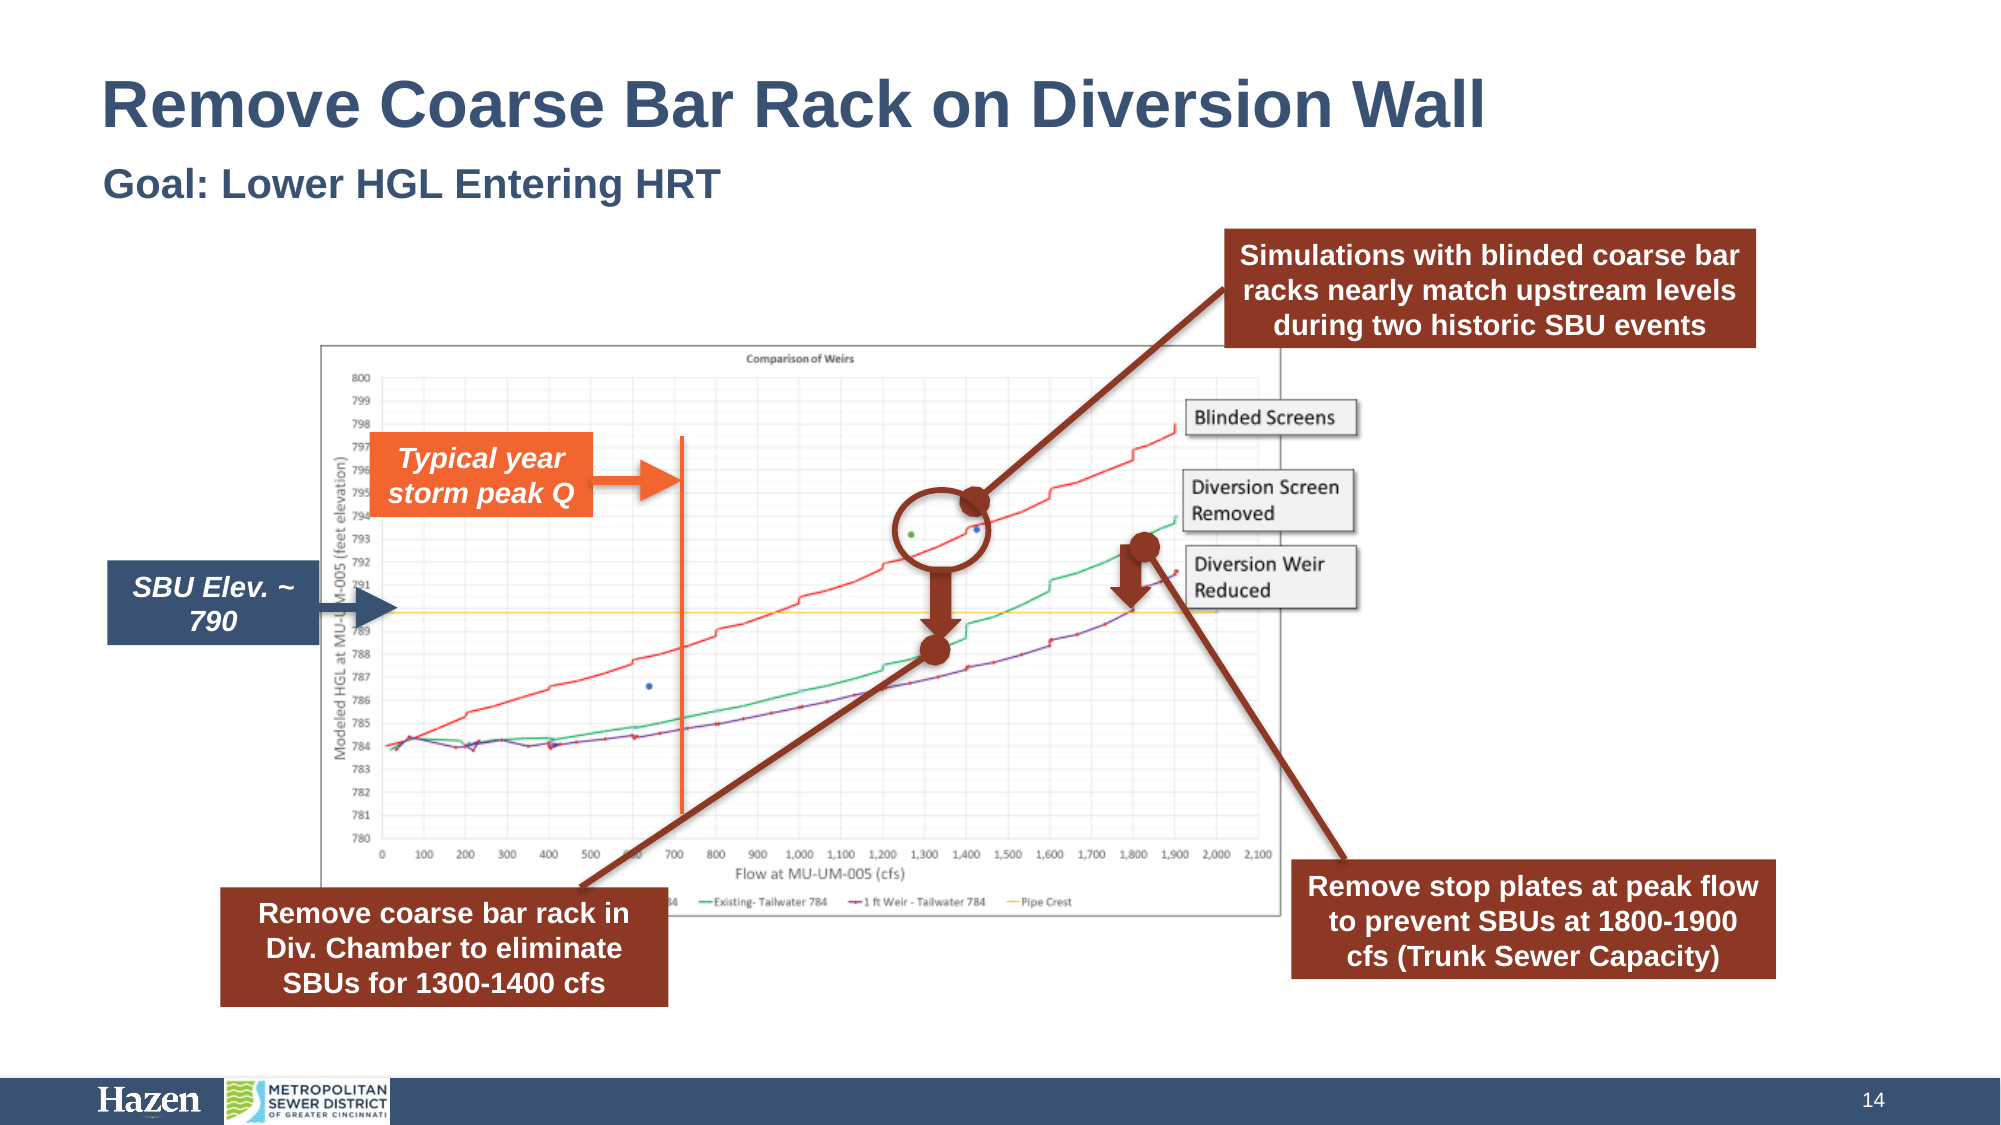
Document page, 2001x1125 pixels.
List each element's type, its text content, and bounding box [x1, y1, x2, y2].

picture [97, 1086, 202, 1121]
text_box Remove coarse bar rack in Div. Chamber to eliminate SBUs for 1300-1400 cfs [220, 887, 669, 1007]
text_box Simulations with blinded coarse bar racks nearly match upstream levels during two historic SBU events [1224, 228, 1757, 349]
picture [224, 1077, 390, 1125]
slide_number 14 [1475, 1078, 1900, 1122]
picture [239, 338, 1404, 939]
title Remove Coarse Bar Rack on Diversion Wall [101, 56, 1900, 146]
list Goal: Lower HGL Entering HRT [102, 148, 1443, 197]
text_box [1144, 546, 1346, 860]
text_box SBU Elev. ~ 790 [107, 560, 234, 646]
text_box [974, 288, 1225, 502]
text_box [580, 649, 936, 888]
text_box Remove stop plates at peak flow to prevent SBUs at 1800-1900 cfs (Trunk Sewer Capacity) [1291, 859, 1776, 980]
